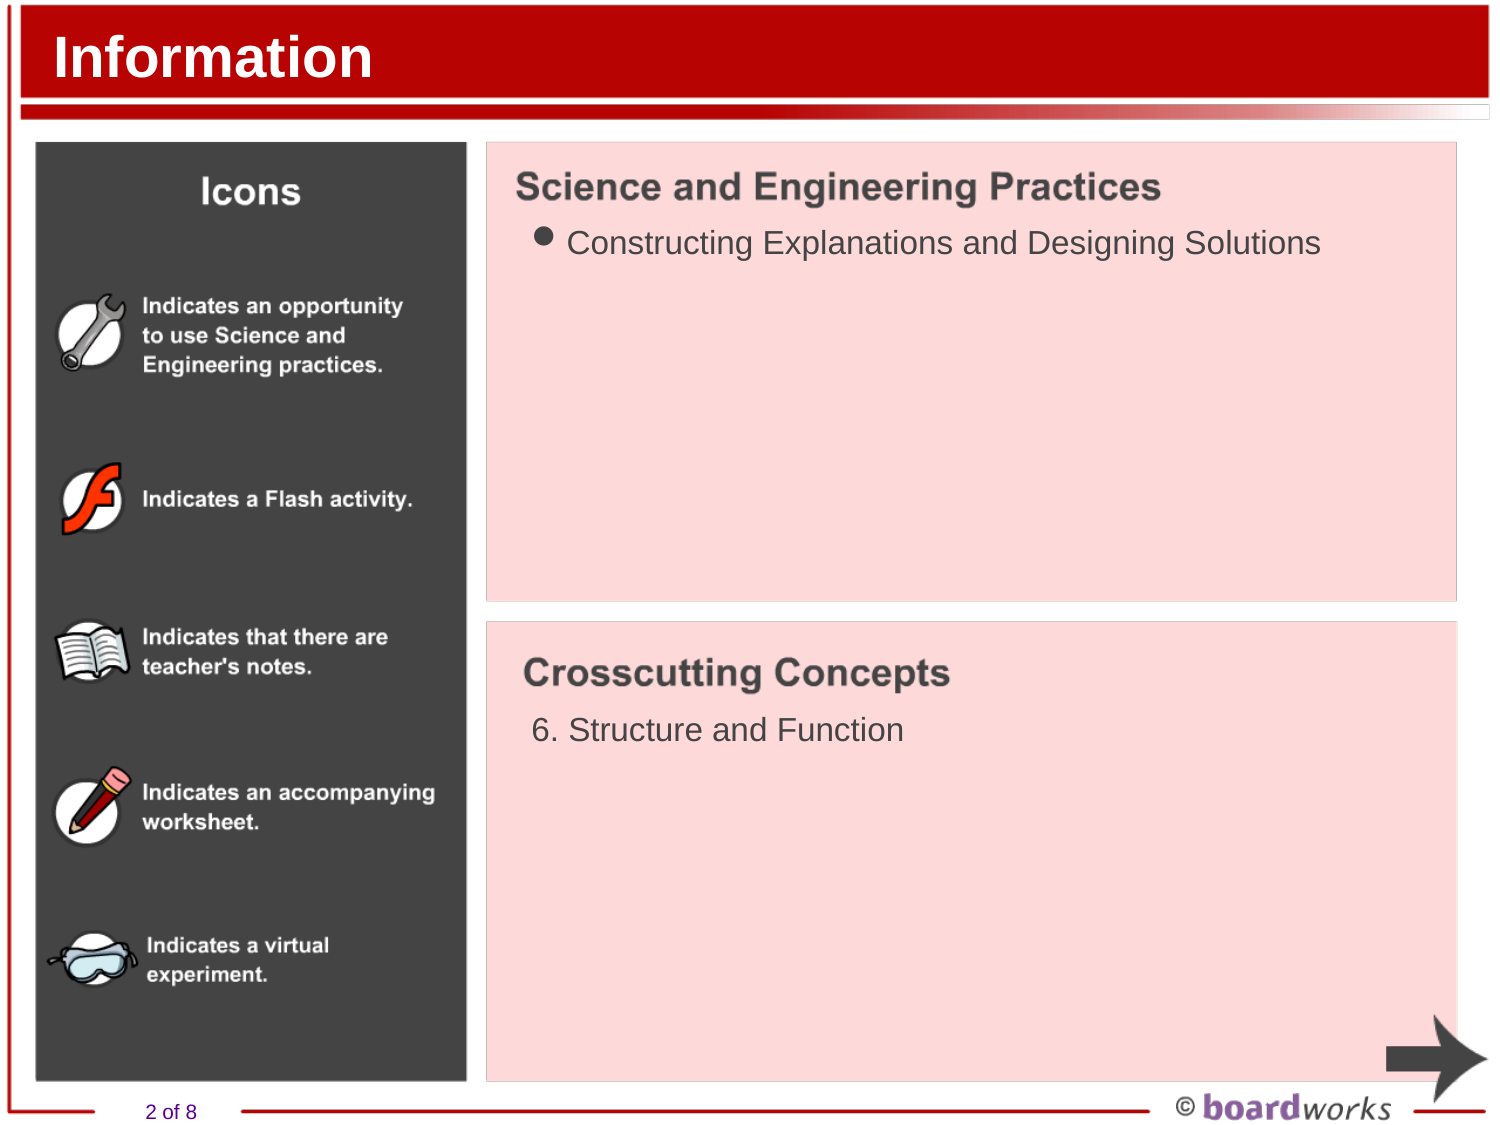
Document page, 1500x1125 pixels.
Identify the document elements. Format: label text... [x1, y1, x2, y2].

title Information [38, 8, 1308, 100]
picture [0, 0, 1500, 1125]
list Constructing Explanations and Designing Solutions [516, 213, 1454, 604]
list 6. Structure and Function [516, 700, 1454, 1088]
